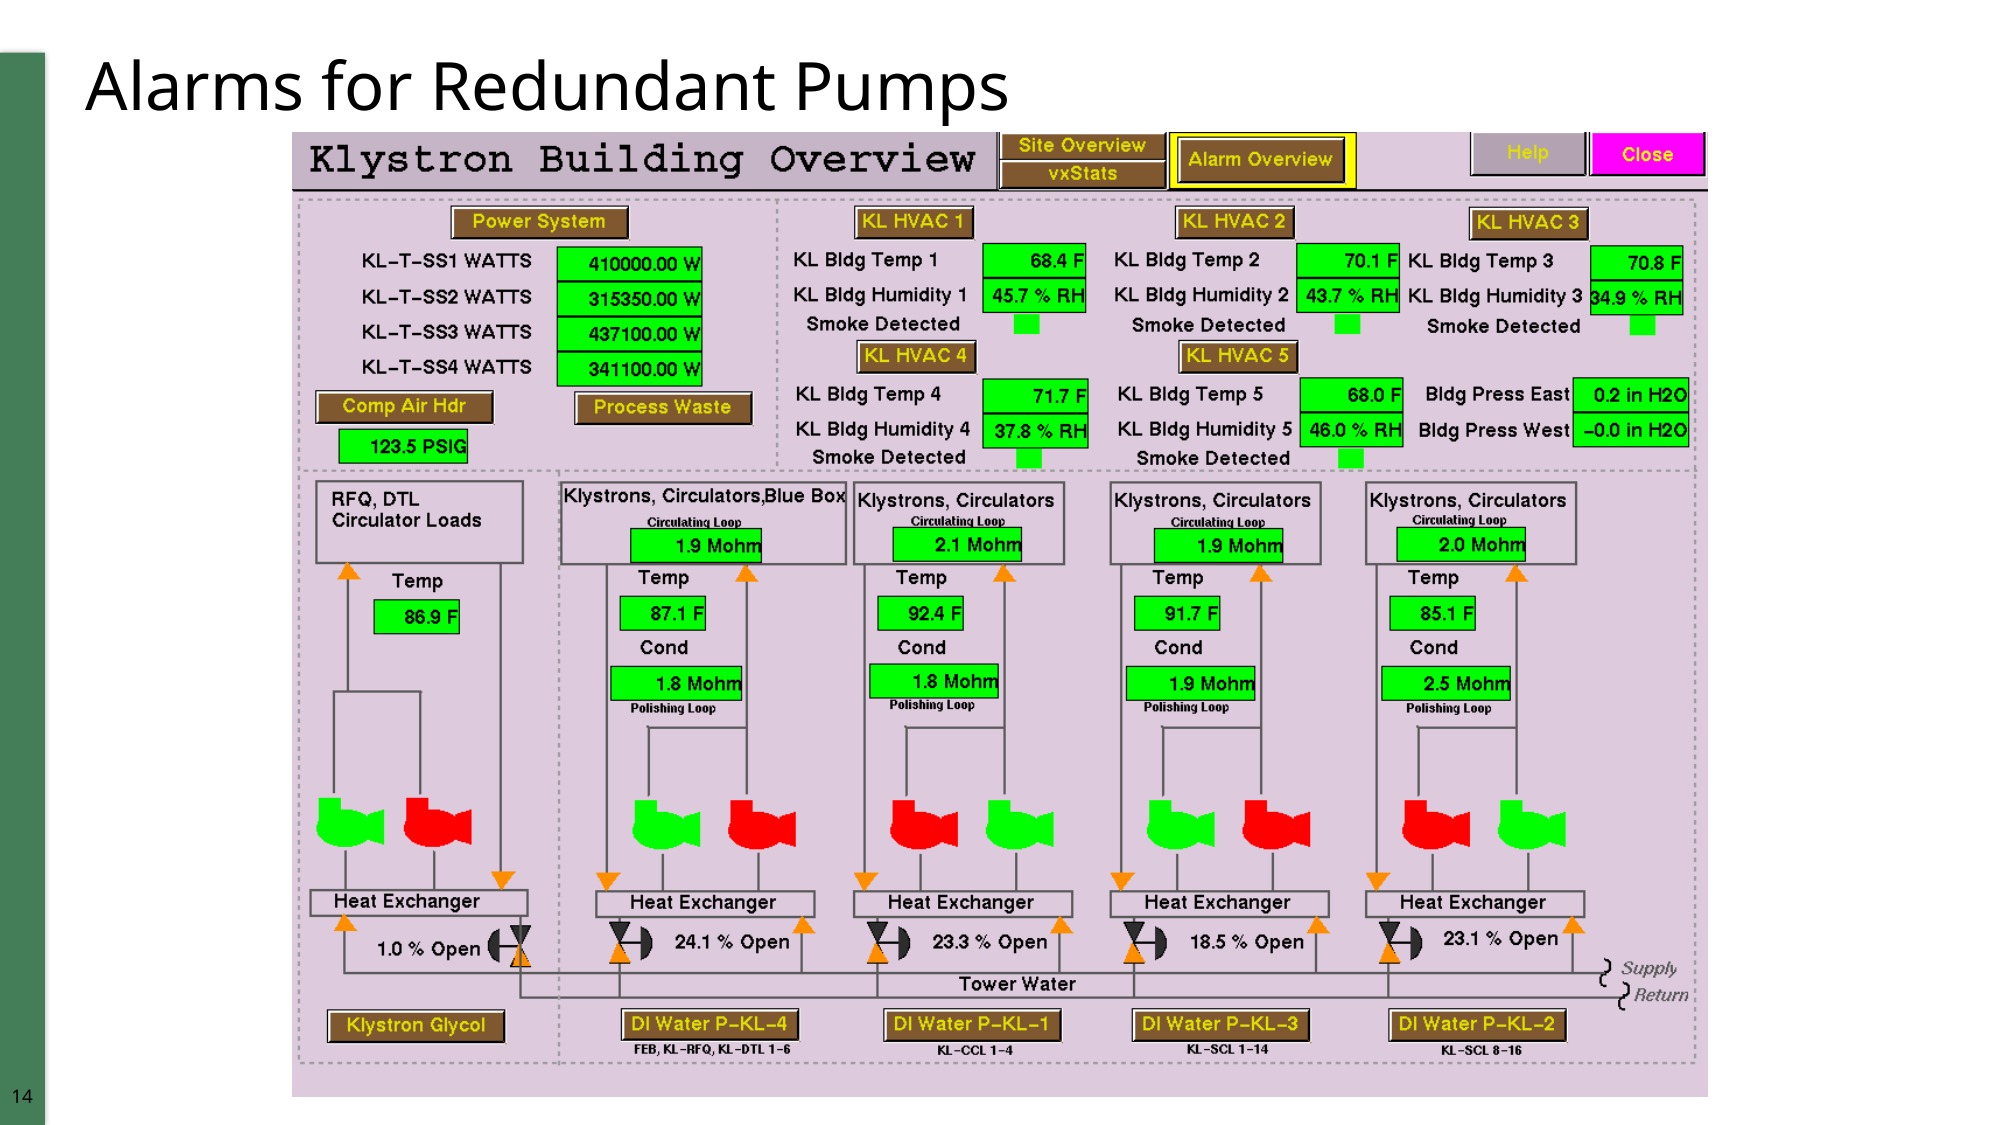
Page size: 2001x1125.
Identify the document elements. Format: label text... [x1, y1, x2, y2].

title Alarms for Redundant Pumps [70, 44, 1946, 134]
picture [292, 132, 1708, 1097]
